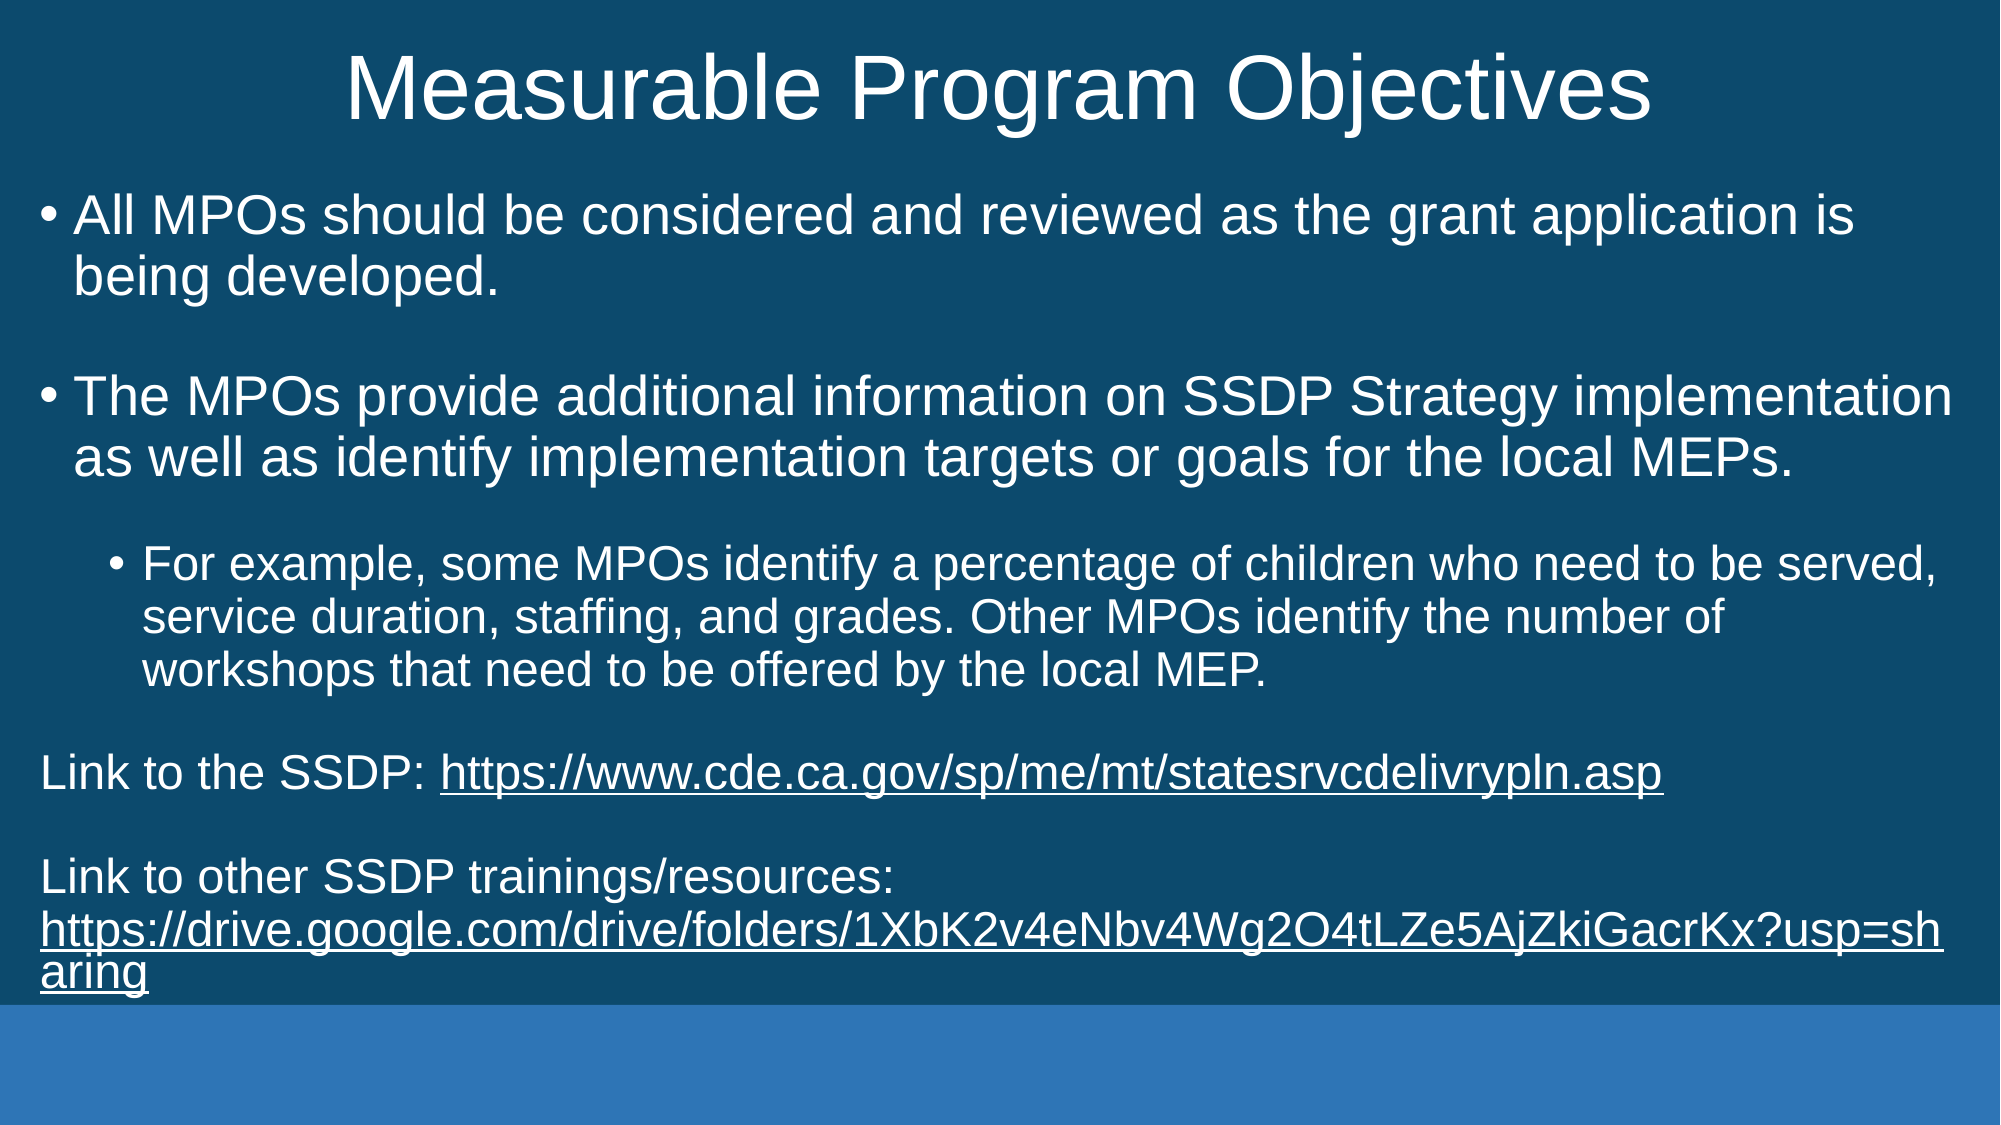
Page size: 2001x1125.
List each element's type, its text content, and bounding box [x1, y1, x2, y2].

list All MPOs should be considered and reviewed as the grant application is being developed. The MPOs provide additional information on SSDP Strategy implementation as well as identify implementation targets or goals for the local MEPs. For example, some MPOs identify a percentage of children who need to be served, service duration, staffing, and grades. Other MPOs identify the number of workshops that need to be offered by the local MEP. Link to the SSDP: https://www.cde.ca.gov/sp/me/mt/statesrvcdelivrypln.asp Link to other SSDP trainings/resources: https://drive.google.com/drive/folders/1XbK2v4eNbv4Wg2O4tLZe5AjZkiGacrKx?usp=sharing [24, 179, 1975, 1075]
title Measurable Program Objectives [24, 0, 1975, 179]
